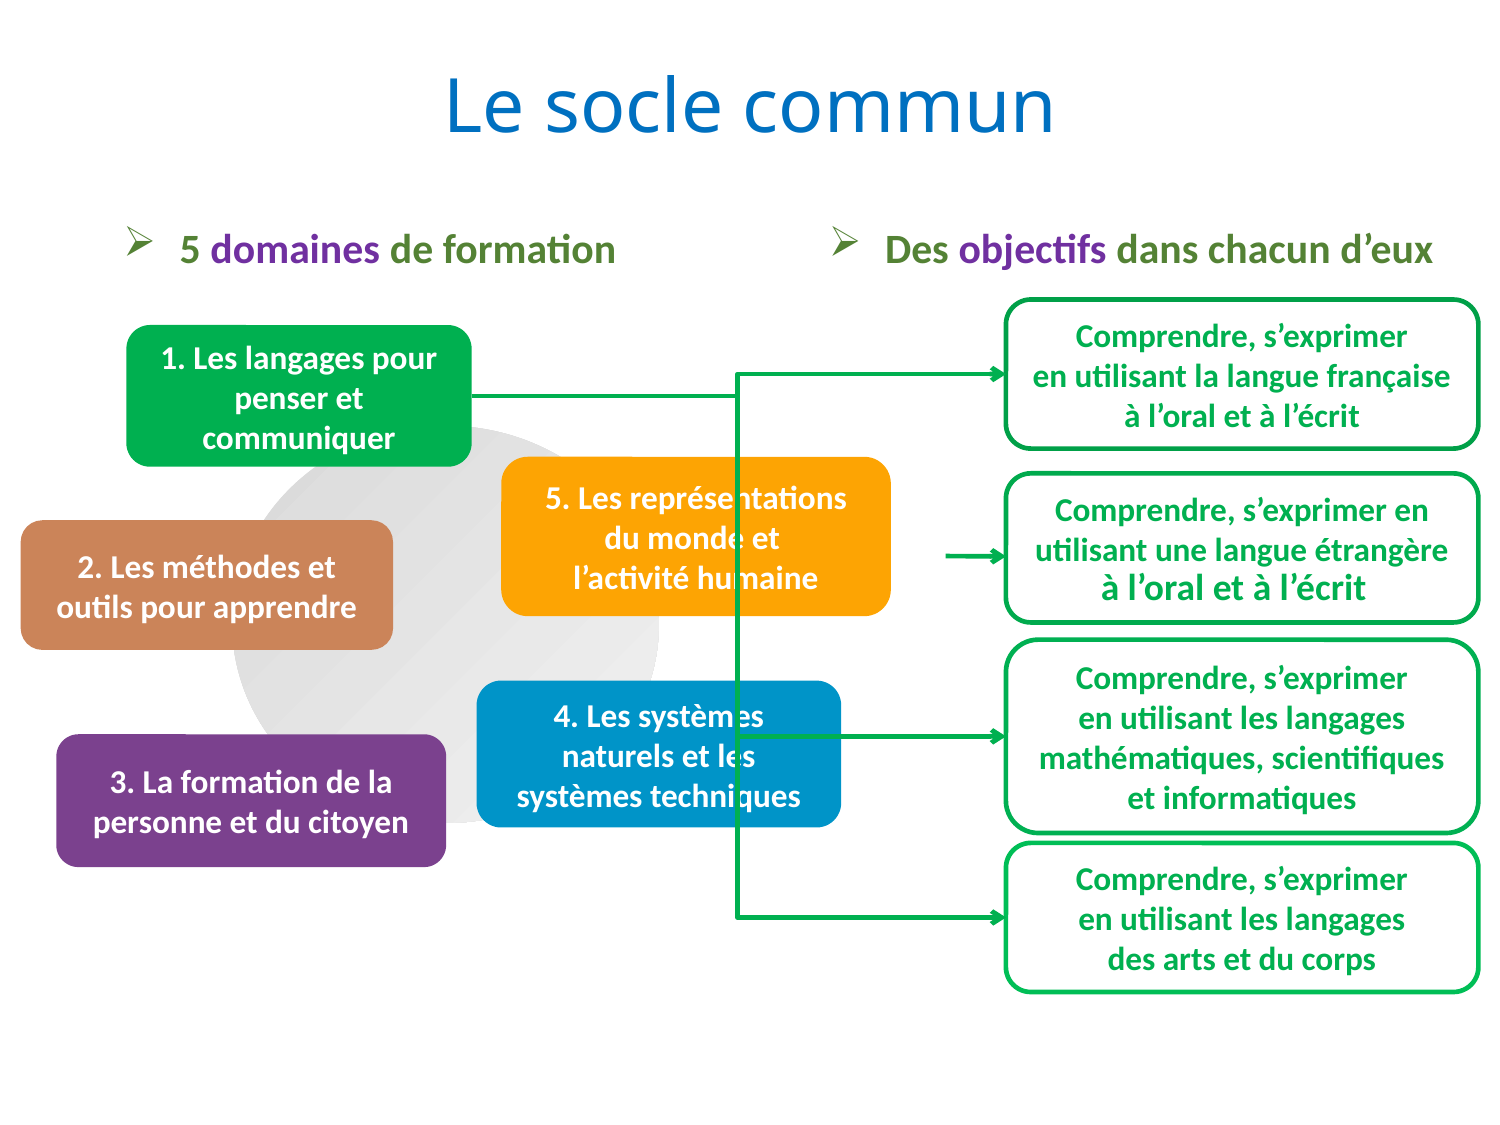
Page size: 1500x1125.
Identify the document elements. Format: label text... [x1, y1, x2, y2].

text_box Comprendre, s’exprimer en utilisant les langages des arts et du corps [1005, 842, 1479, 993]
text_box [234, 452, 471, 823]
text_box à l’oral et à l’écrit [1086, 555, 1382, 616]
text_box 2. Les méthodes et outils pour apprendre [20, 520, 394, 650]
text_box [471, 374, 1006, 395]
text_box Des objectifs dans chacun d’eux [814, 214, 1449, 280]
text_box 5 domaines de formation [108, 214, 756, 280]
title Le socle commun [0, 0, 1500, 218]
text_box Comprendre, s’exprimer en utilisant la langue française à l’oral et à l’écrit [1005, 299, 1479, 449]
text_box 1. Les langages pour penser et communiquer [126, 324, 472, 467]
text_box Comprendre, s’exprimer en utilisant les langages mathématiques, scientifiques et informatiques [1006, 639, 1479, 834]
text_box 3. La formation de la personne et du citoyen [56, 734, 447, 868]
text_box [471, 395, 1006, 918]
text_box Comprendre, s’exprimer en utilisant une langue étrangère [1006, 473, 1479, 623]
